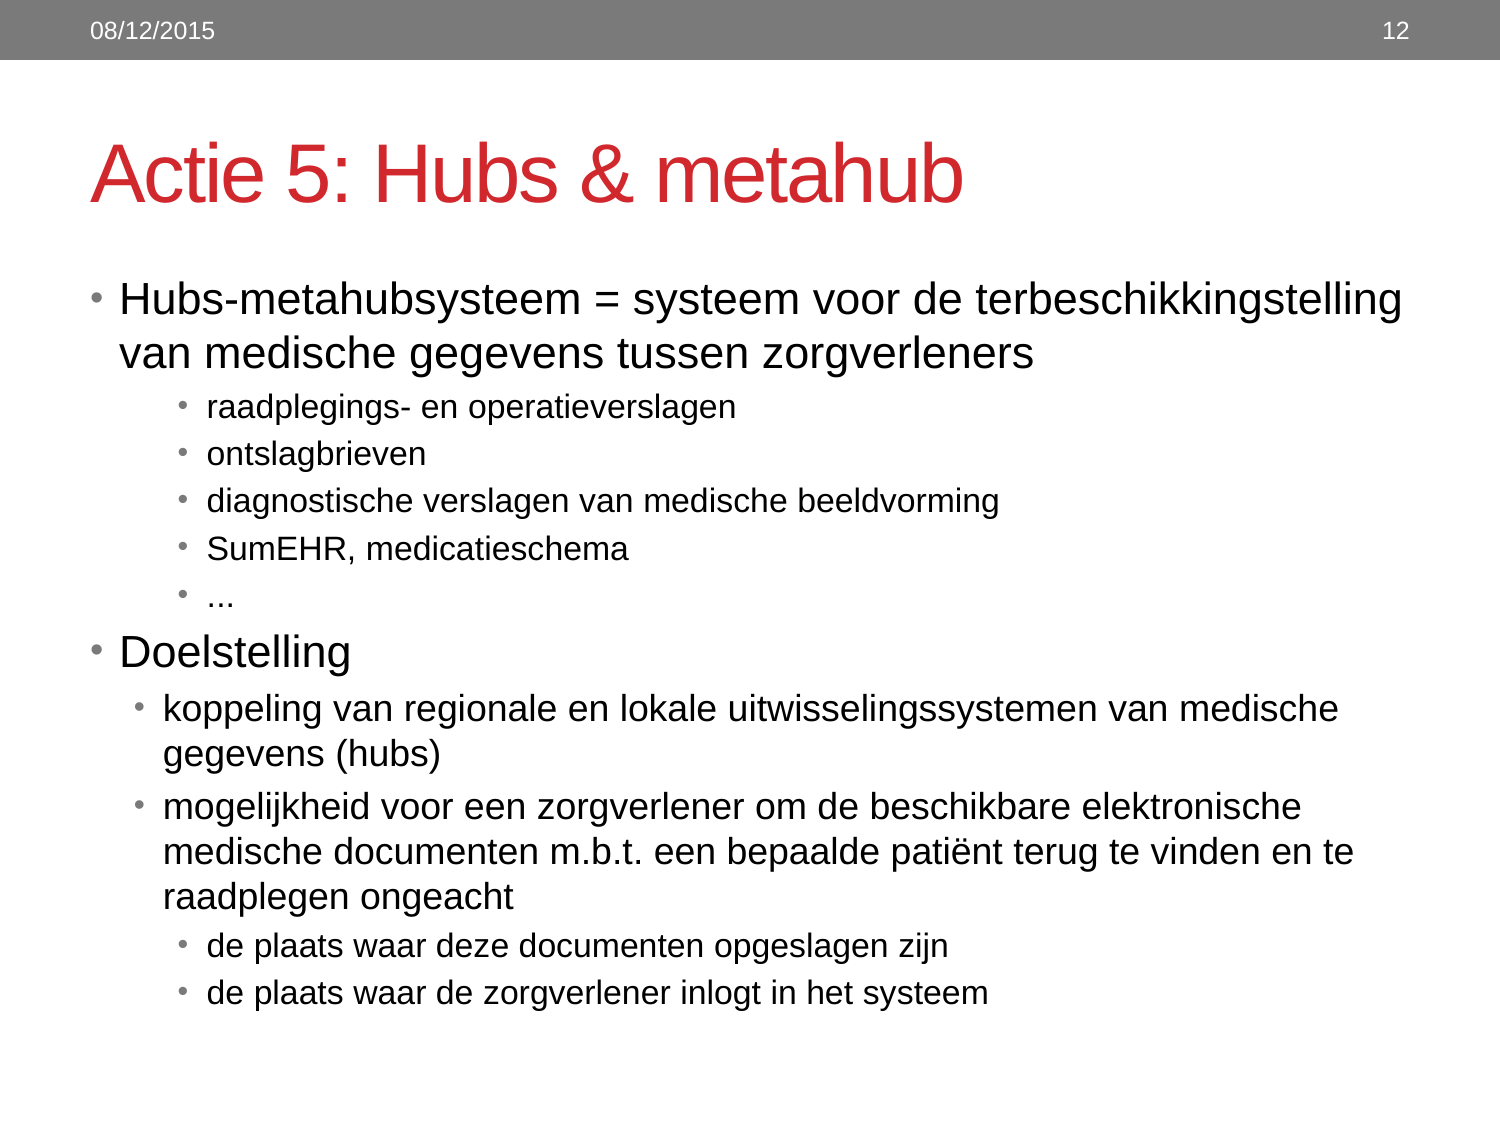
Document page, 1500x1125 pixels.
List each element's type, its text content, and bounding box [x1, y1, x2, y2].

title Actie 5: Hubs & metahub [75, 87, 1425, 250]
list Hubs-metahubsysteem = systeem voor de terbeschikkingstelling van medische gegevens tussen zorgverleners raadplegings- en operatieverslagen ontslagbrieven diagnostische verslagen van medische beeldvorming SumEHR, medicatieschema ... Doelstelling koppeling van regionale en lokale uitwisselingssystemen van medische gegevens (hubs) mogelijkheid voor een zorgverlener om de beschikbare elektronische medische documenten m.b.t. een bepaalde patiënt terug te vinden en te raadplegen ongeacht de plaats waar deze documenten opgeslagen zijn de plaats waar de zorgverlener inlogt in het systeem [75, 262, 1425, 1063]
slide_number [75, 3, 550, 57]
slide_number 12 [1250, 3, 1425, 57]
